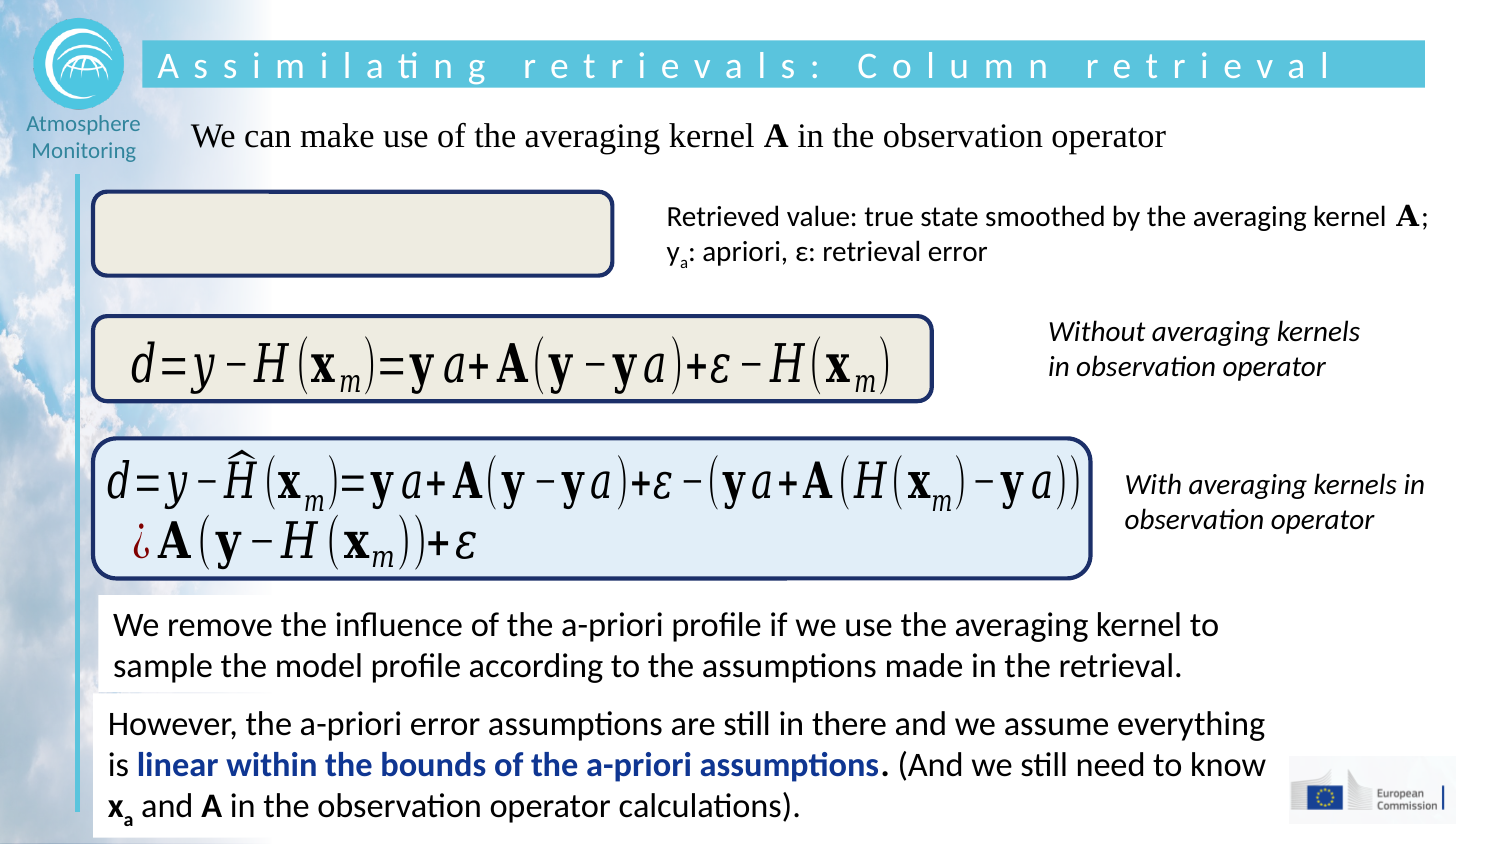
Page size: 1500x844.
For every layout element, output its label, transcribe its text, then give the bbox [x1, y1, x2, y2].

text_box Retrieved value: true state smoothed by the averaging kernel 𝐀; ya: apriori, ε: retrieval error [651, 189, 1459, 280]
picture [25, 6, 139, 114]
text_box [90, 189, 615, 278]
text_box Without averaging kernels in observation operator [1033, 304, 1403, 390]
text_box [92, 315, 932, 402]
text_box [92, 438, 1091, 579]
picture [1289, 756, 1456, 824]
text_box With averaging kernels in observation operator [1109, 457, 1480, 543]
text_box We can make use of the averaging kernel A in the observation operator [175, 105, 1392, 162]
title Assimilating retrievals: Column retrieval [142, 40, 1425, 88]
text_box We remove the influence of the a-priori profile if we use the averaging kernel to sample the model profile according to the assumptions made in the retrieval. [98, 595, 1314, 693]
text_box However, the a-priori error assumptions are still in there and we assume everything is linear within the bounds of the a-priori assumptions. (And we still need to know xa and A in the observation operator calculations). [93, 693, 1289, 838]
